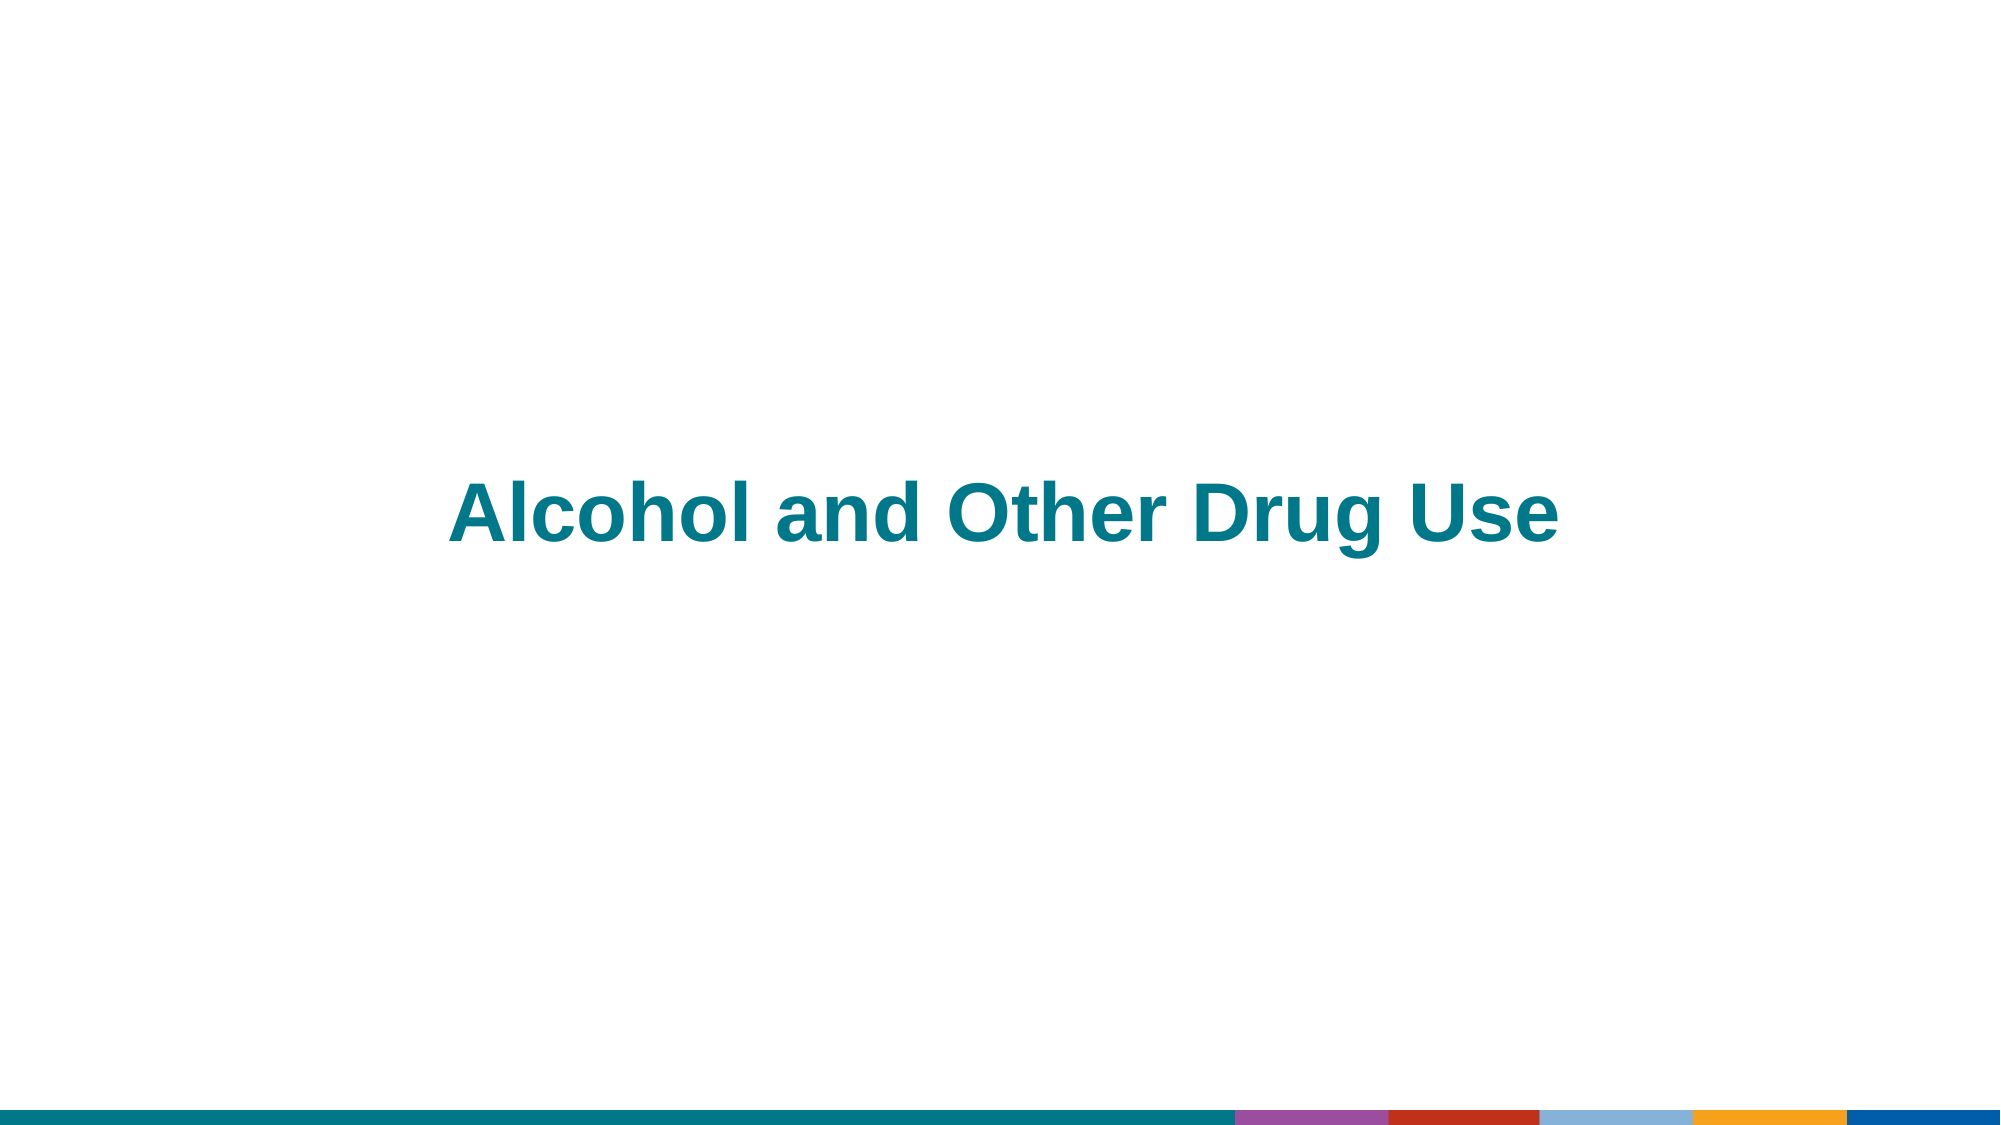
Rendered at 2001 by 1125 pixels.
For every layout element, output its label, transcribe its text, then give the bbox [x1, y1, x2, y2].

picture [0, 1110, 2000, 1125]
title Alcohol and Other Drug Use [4, 184, 2000, 566]
